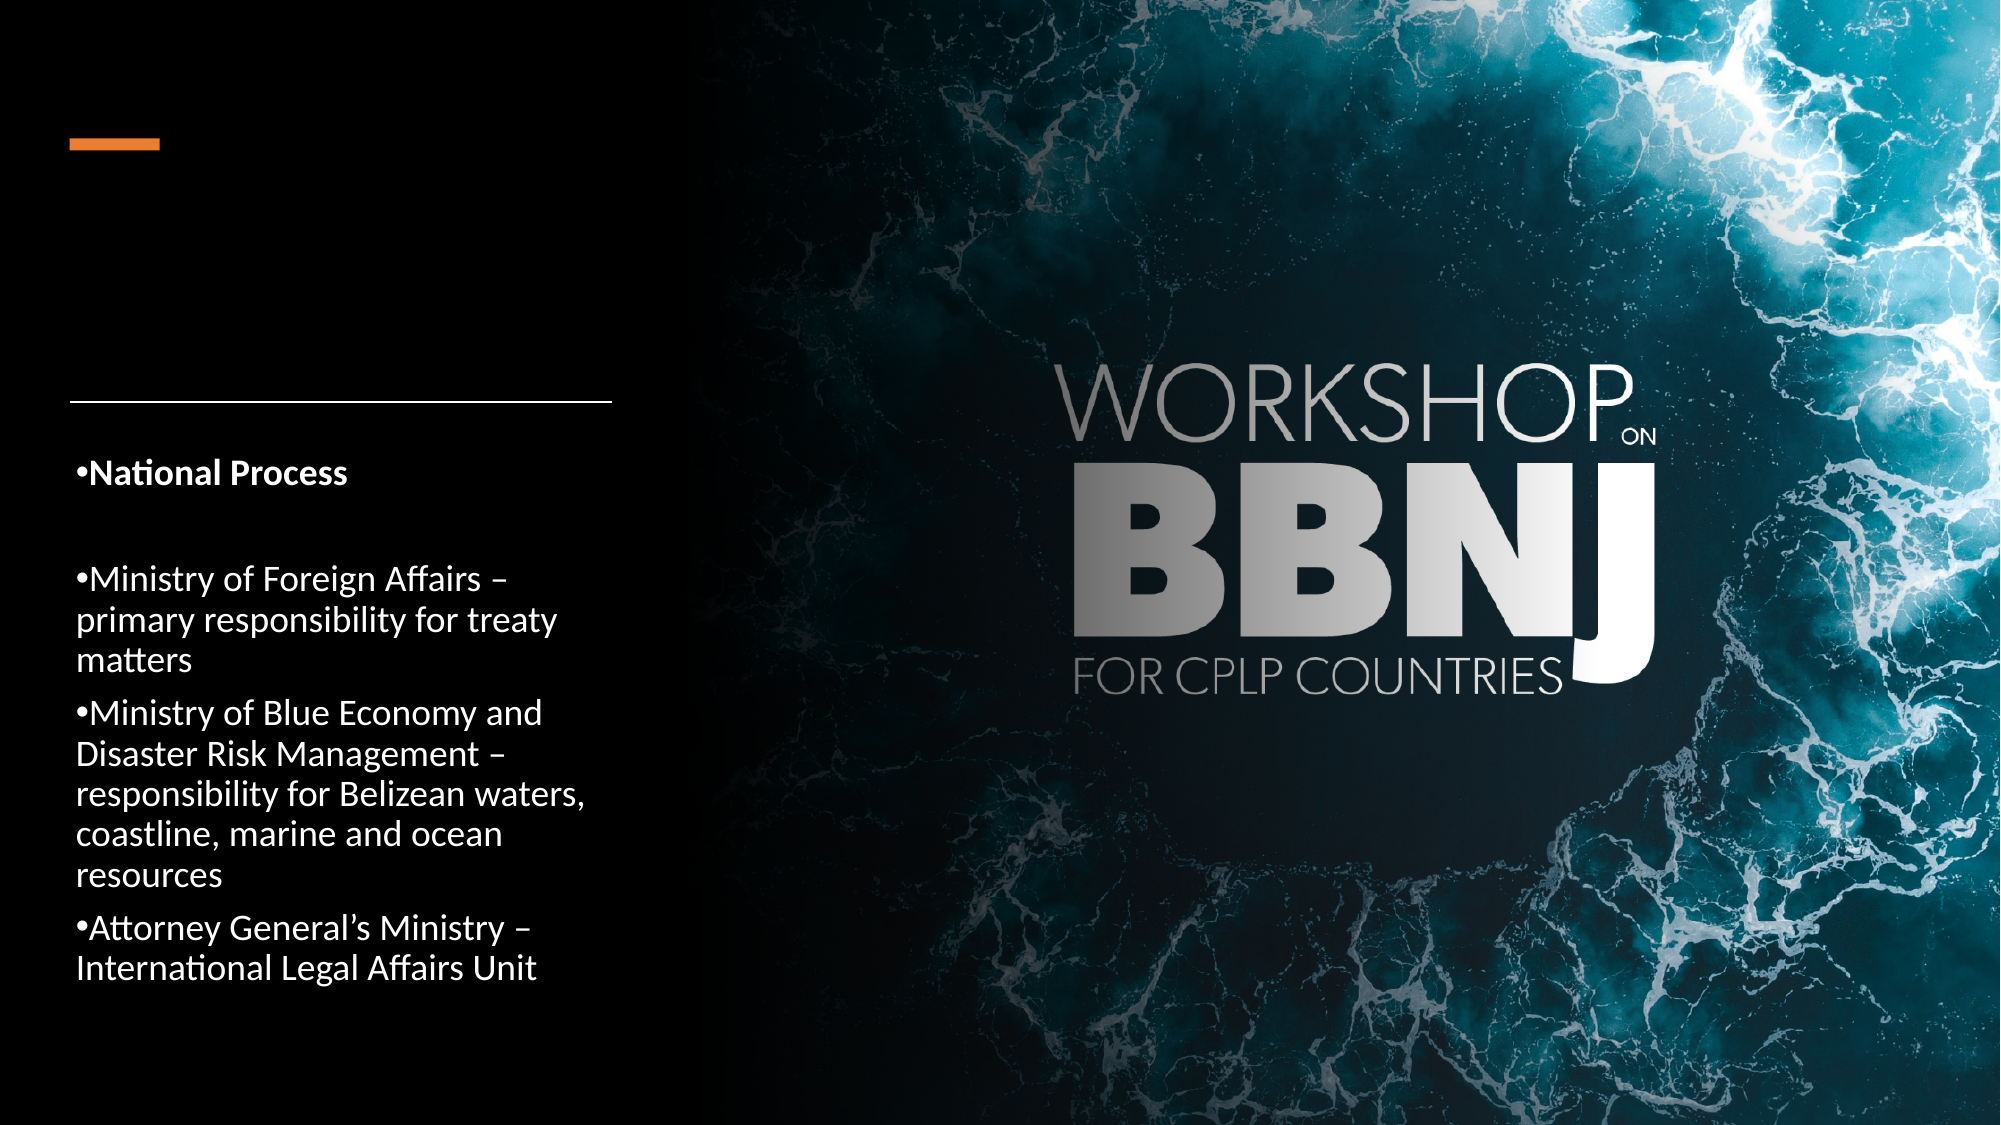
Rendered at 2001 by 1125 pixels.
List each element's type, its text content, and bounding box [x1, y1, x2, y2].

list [577, 0, 2000, 1125]
text_box [69, 137, 161, 151]
text_box [0, 0, 577, 1125]
text_box National Process Ministry of Foreign Affairs – primary responsibility for treaty matters Ministry of Blue Economy and Disaster Risk Management – responsibility for Belizean waters, coastline, marine and ocean resources Attorney General’s Ministry – International Legal Affairs Unit [60, 445, 577, 987]
